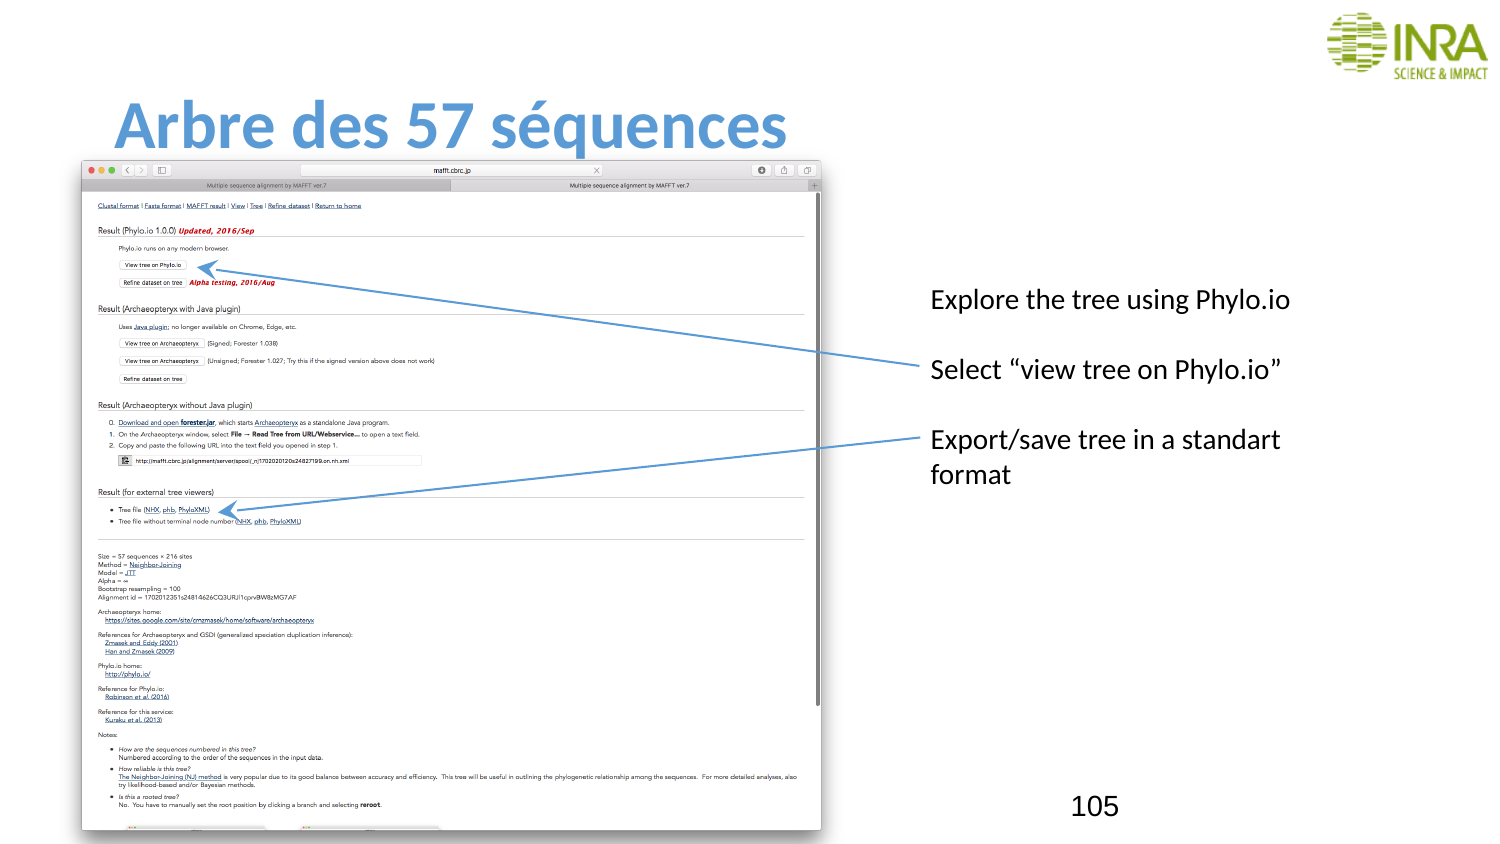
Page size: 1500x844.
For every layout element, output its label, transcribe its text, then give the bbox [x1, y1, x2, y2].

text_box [217, 437, 921, 513]
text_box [196, 266, 920, 367]
title Arbre des 57 séquences [103, 44, 1397, 208]
picture [52, 144, 849, 844]
picture [1291, 12, 1488, 93]
text_box Explore the tree using Phylo.io Select “view tree on Phylo.io” Export/save tree in a standart format [919, 275, 1372, 457]
slide_number 105 [1059, 782, 1397, 827]
